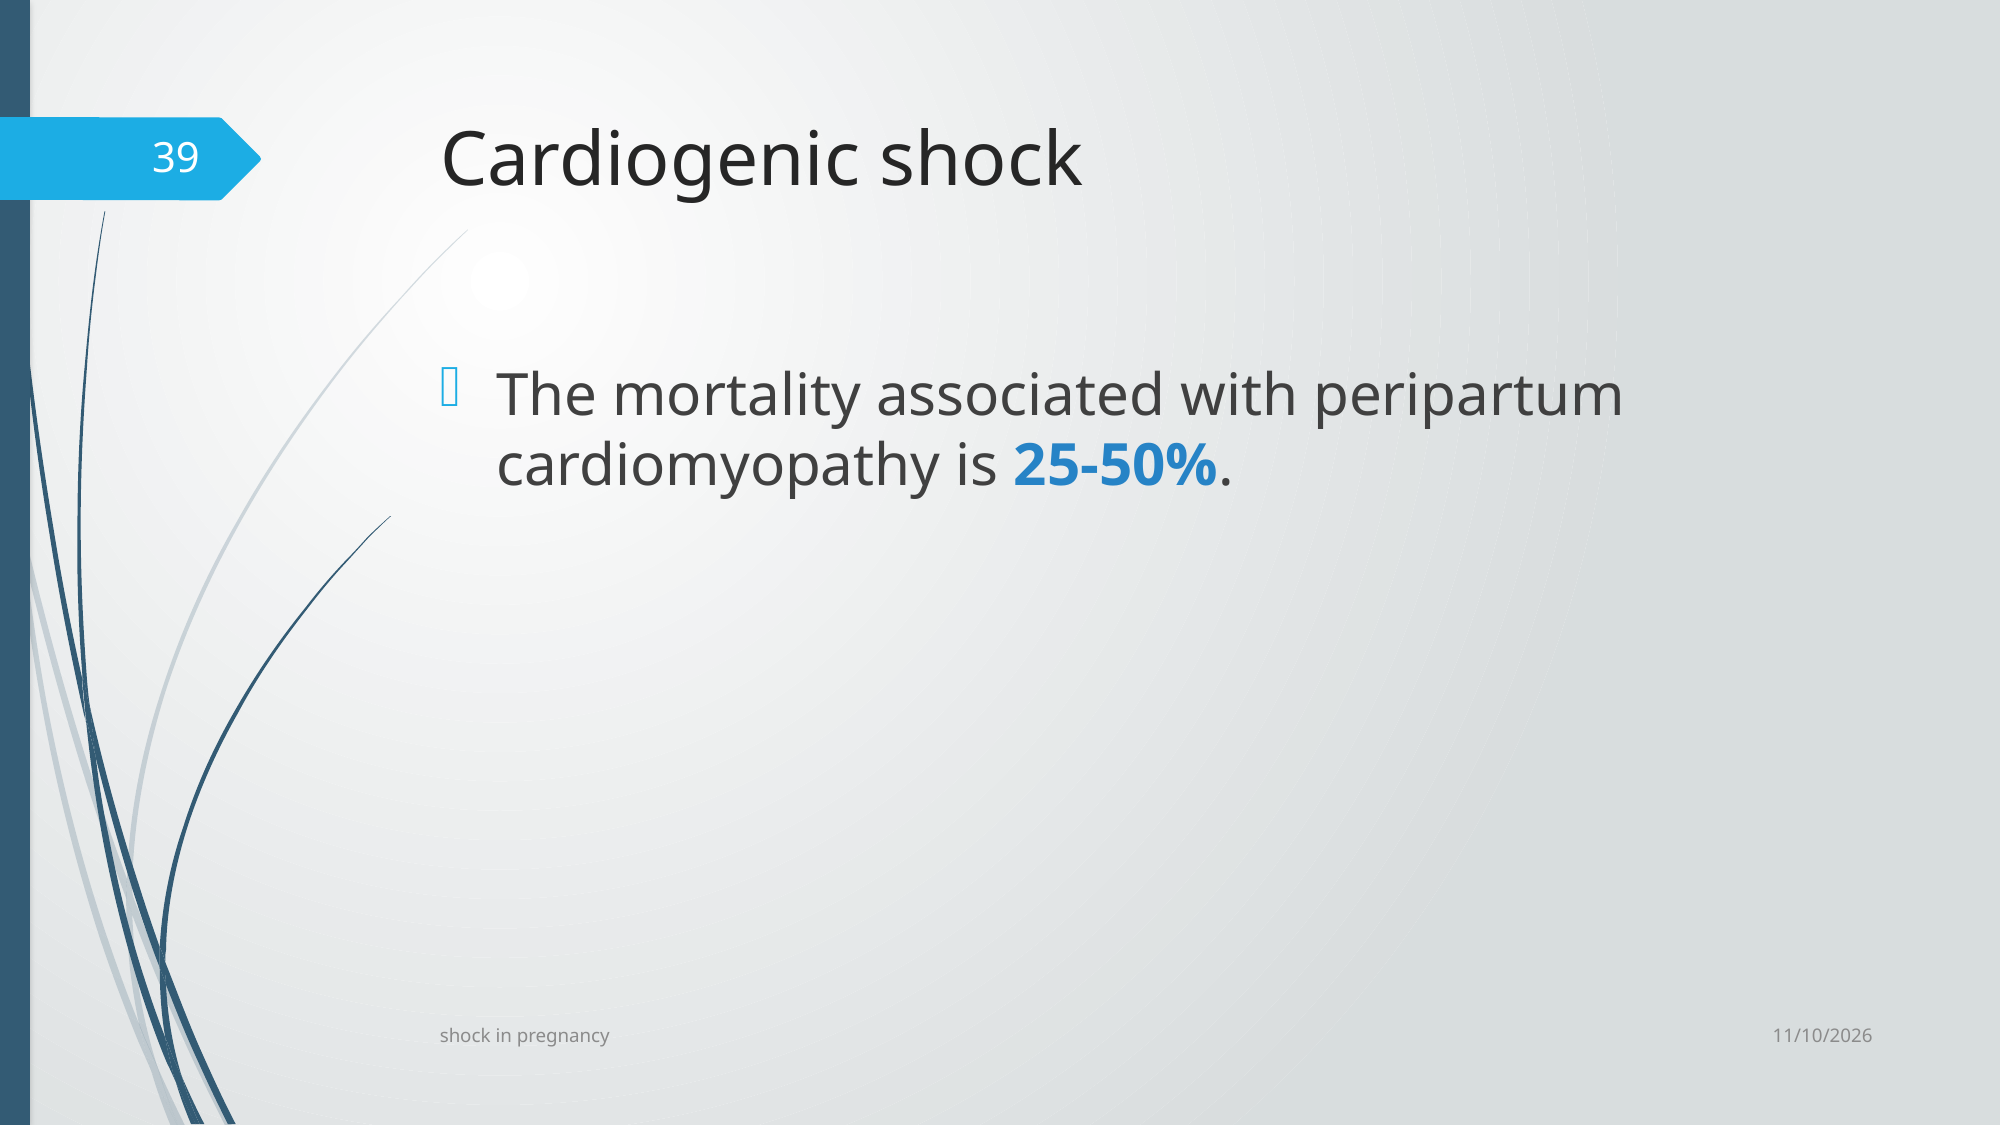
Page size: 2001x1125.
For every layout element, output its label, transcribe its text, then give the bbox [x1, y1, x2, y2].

slide_number 39 [87, 129, 216, 190]
list The mortality associated with peripartum cardiomyopathy is 25-50%. [424, 350, 1888, 970]
title Cardiogenic shock [425, 102, 1888, 313]
footer shock in pregnancy [424, 1006, 1675, 1067]
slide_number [1699, 1005, 1888, 1067]
